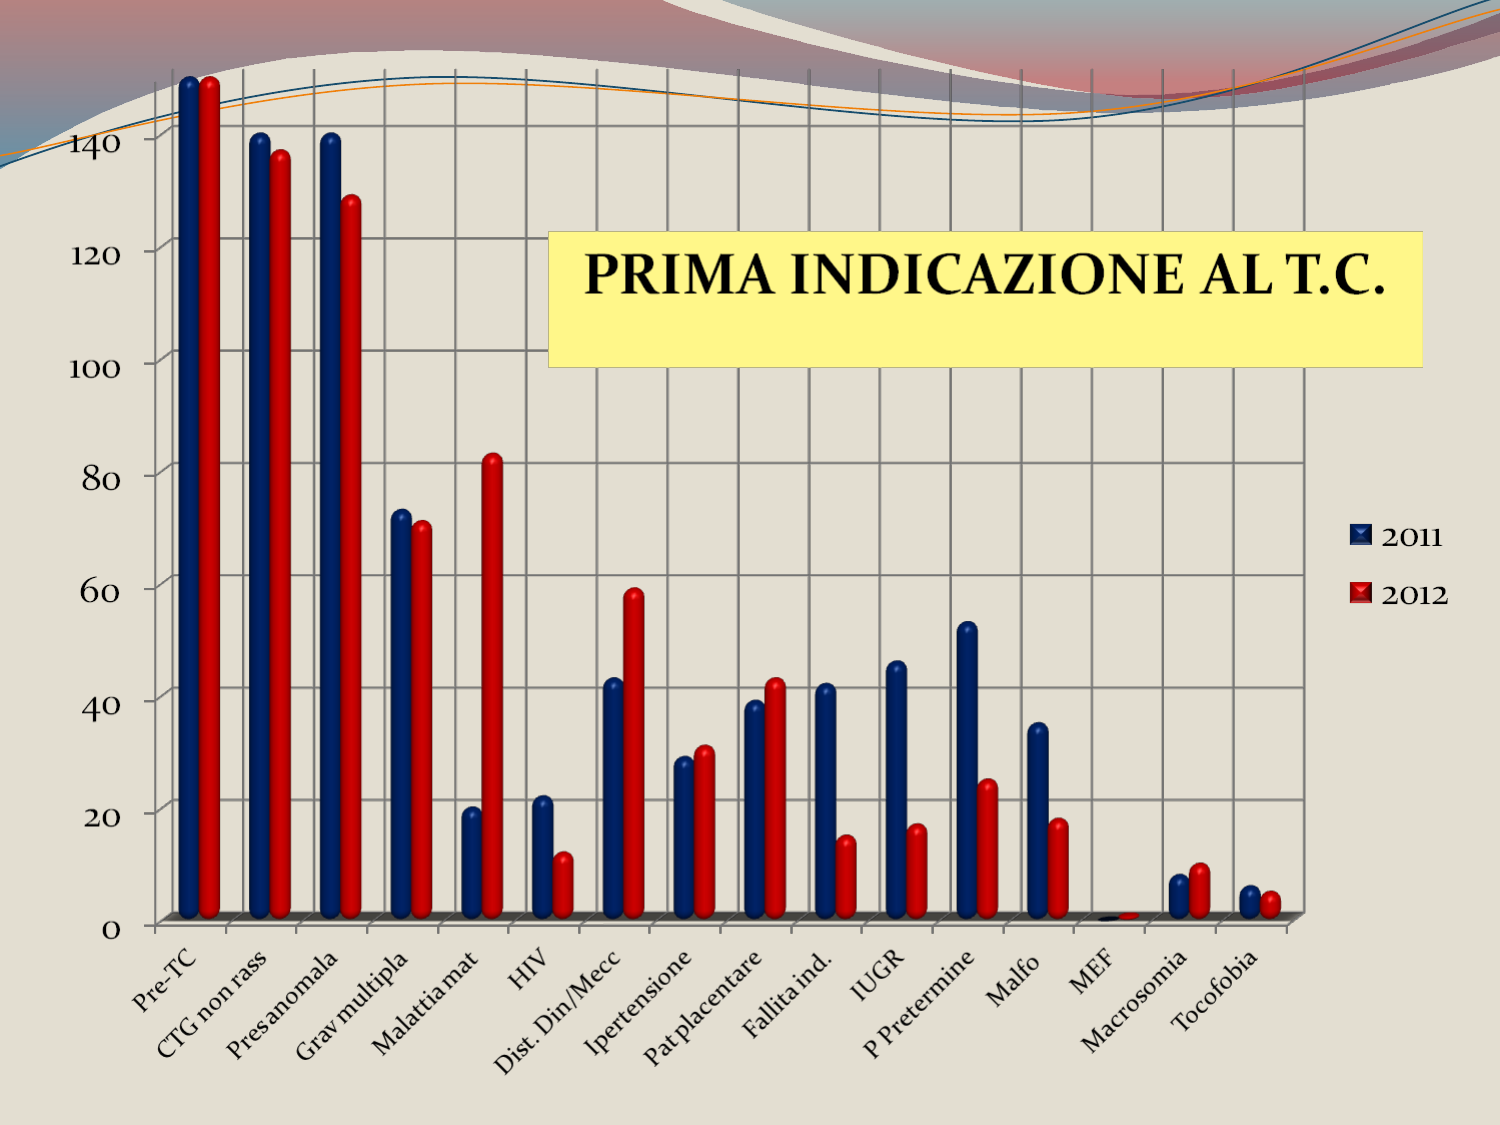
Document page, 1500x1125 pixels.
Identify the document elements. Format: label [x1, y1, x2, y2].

text_box [44, 22, 1480, 1106]
